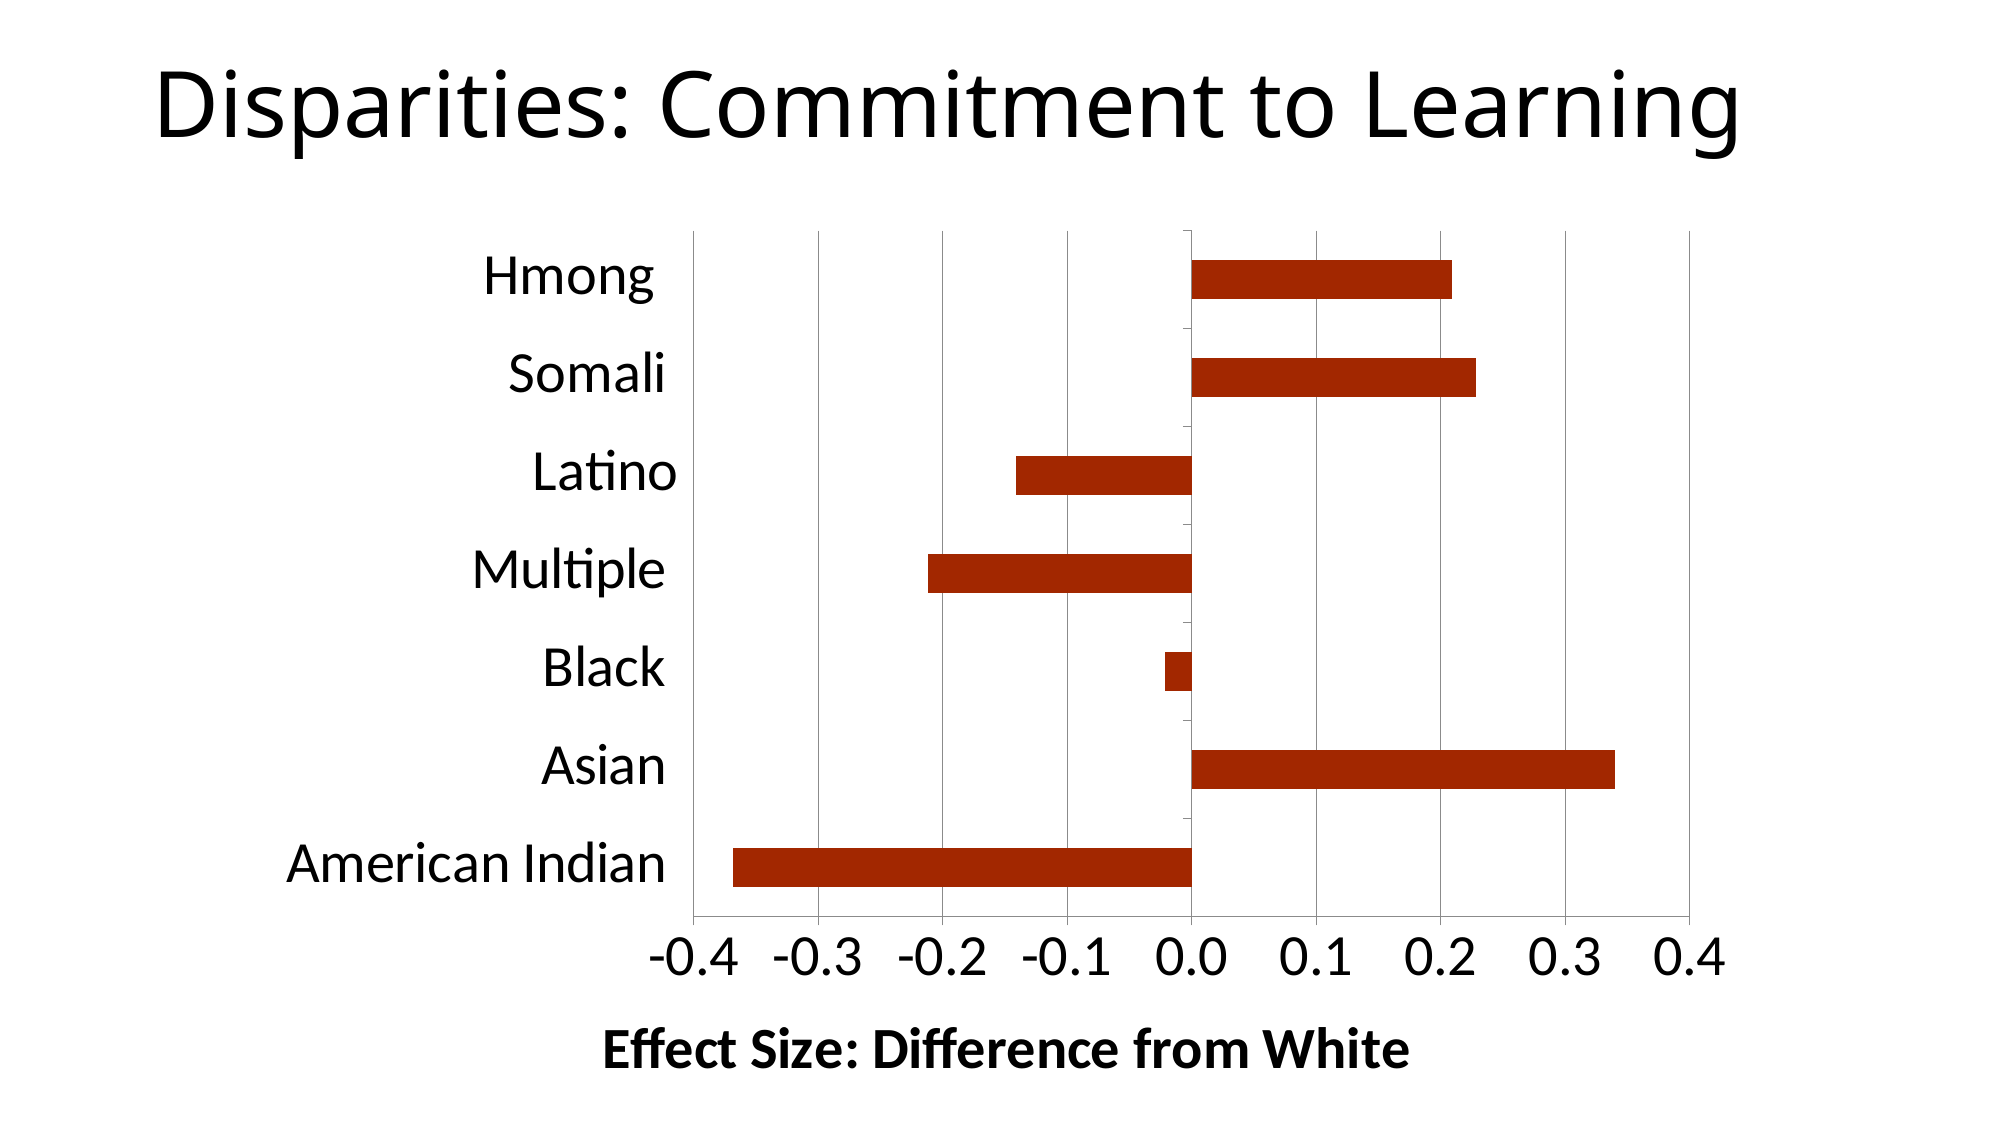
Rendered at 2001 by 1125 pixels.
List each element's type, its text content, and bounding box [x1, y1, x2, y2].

chart [256, 212, 1757, 1125]
title Disparities: Commitment to Learning [137, 0, 1863, 217]
